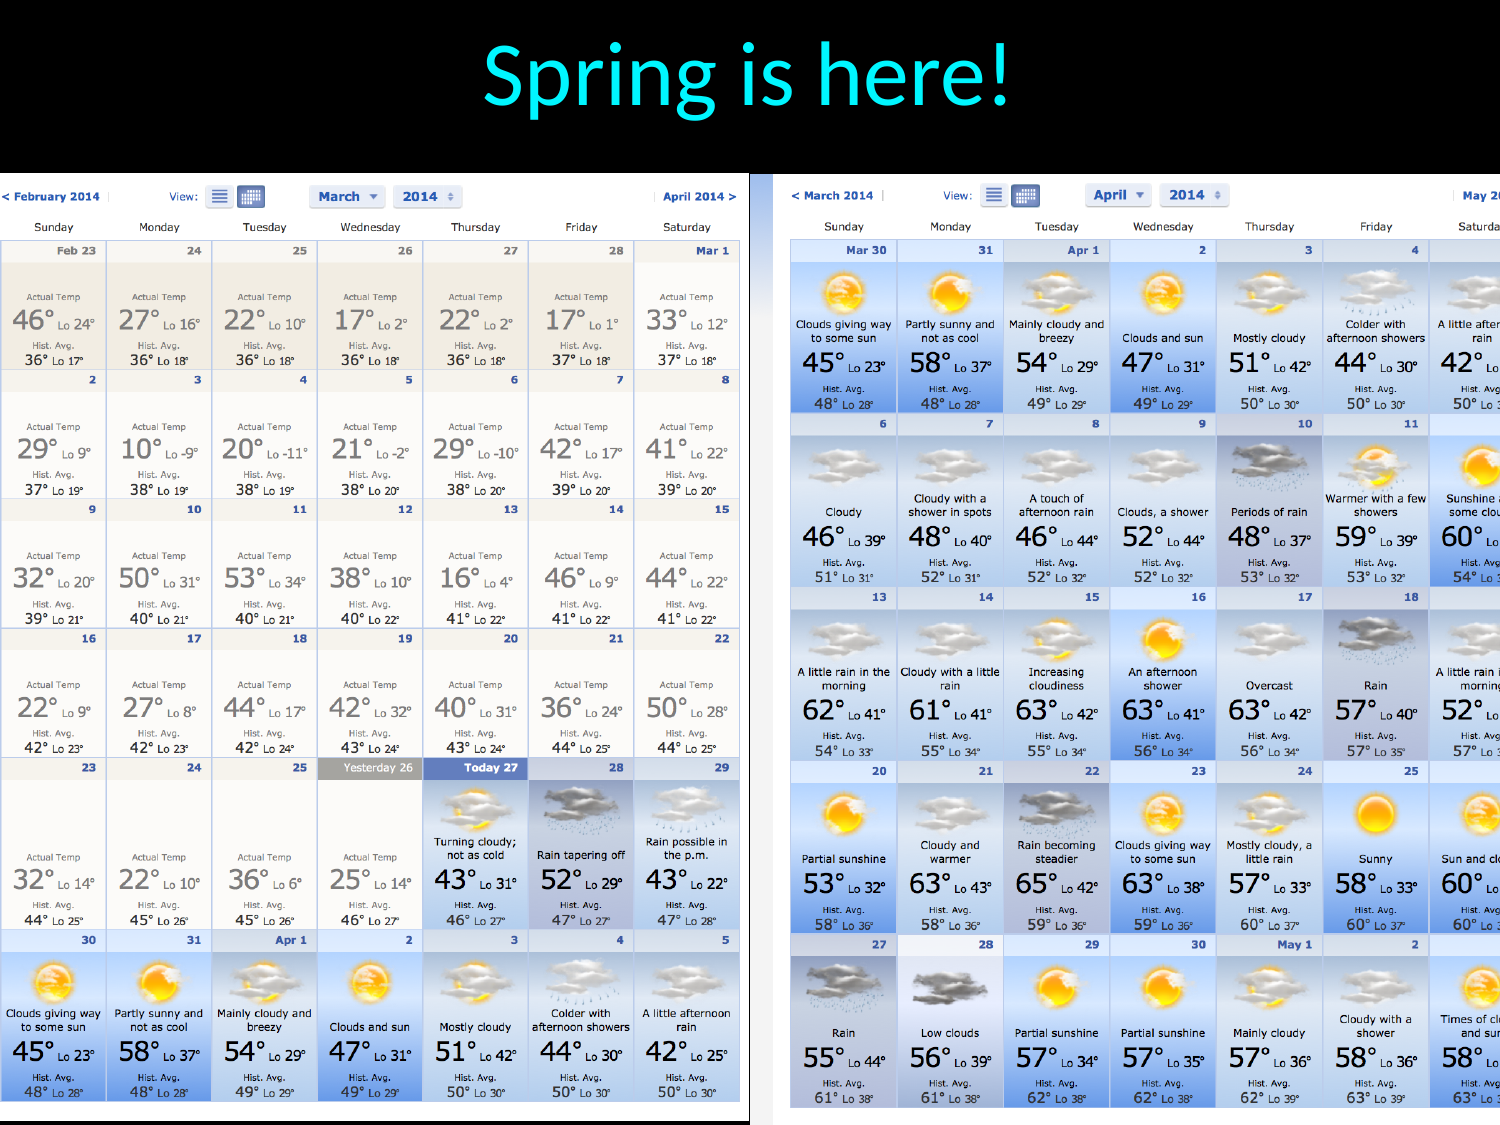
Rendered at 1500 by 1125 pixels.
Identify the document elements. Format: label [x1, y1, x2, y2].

title [37, 24, 1463, 113]
picture [0, 173, 1500, 1125]
